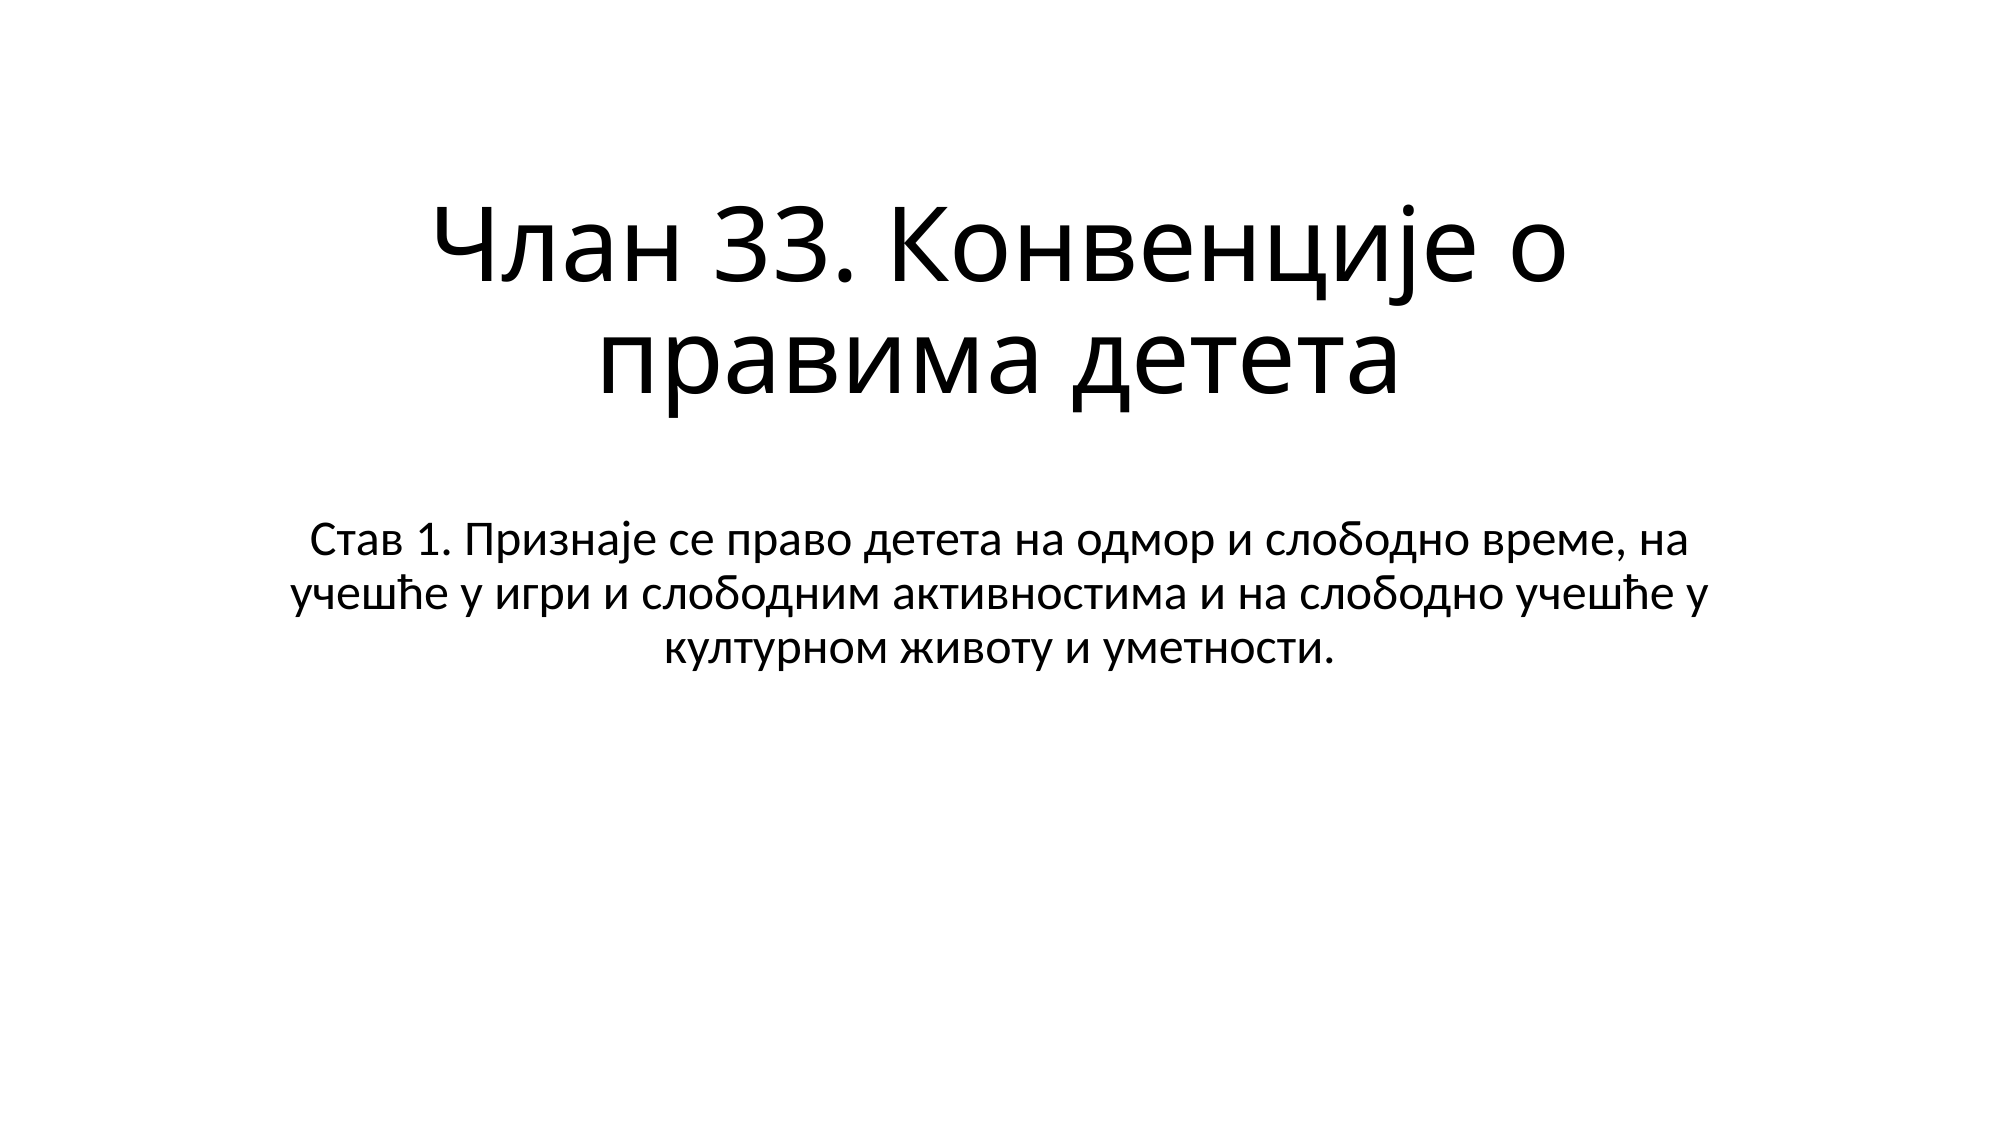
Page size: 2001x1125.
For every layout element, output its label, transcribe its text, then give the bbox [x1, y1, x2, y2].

subtitle Став 1. Признаје се право детета на одмор и слободно време, на учешће у игри и слободним активностима и на слободно учешће у културном животу и уметности. [249, 423, 1750, 863]
title Члан 33. Конвенције о правима детета [249, 184, 1750, 423]
